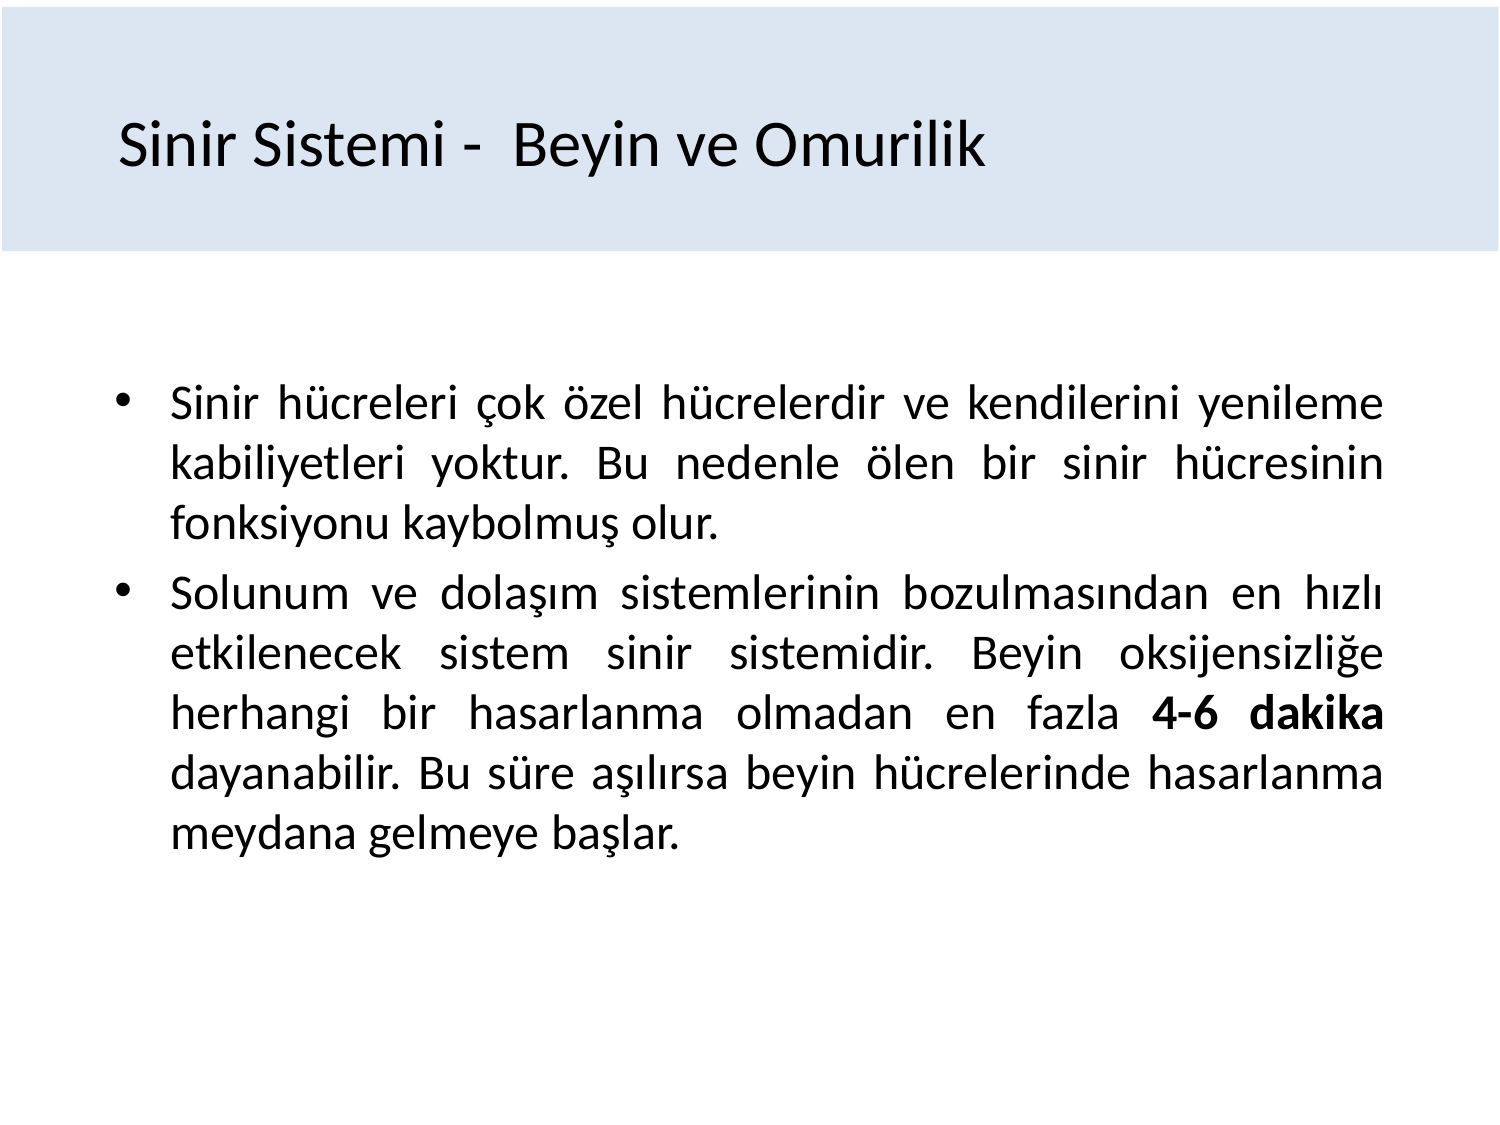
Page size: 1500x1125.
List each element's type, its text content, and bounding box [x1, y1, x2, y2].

text_box [0, 5, 1500, 253]
list Sinir hücreleri çok özel hücrelerdir ve kendilerini yenileme kabiliyetleri yoktur. Bu nedenle ölen bir sinir hücresinin fonksiyonu kaybolmuş olur. Solunum ve dolaşım sistemlerinin bozulmasından en hızlı etkilenecek sistem sinir sistemidir. Beyin oksijensizliğe herhangi bir hasarlanma olmadan en fazla 4-6 dakika dayanabilir. Bu süre aşılırsa beyin hücrelerinde hasarlanma meydana gelmeye başlar. [99, 361, 1401, 875]
title Sinir Sistemi - Beyin ve Omurilik [103, 59, 1199, 220]
